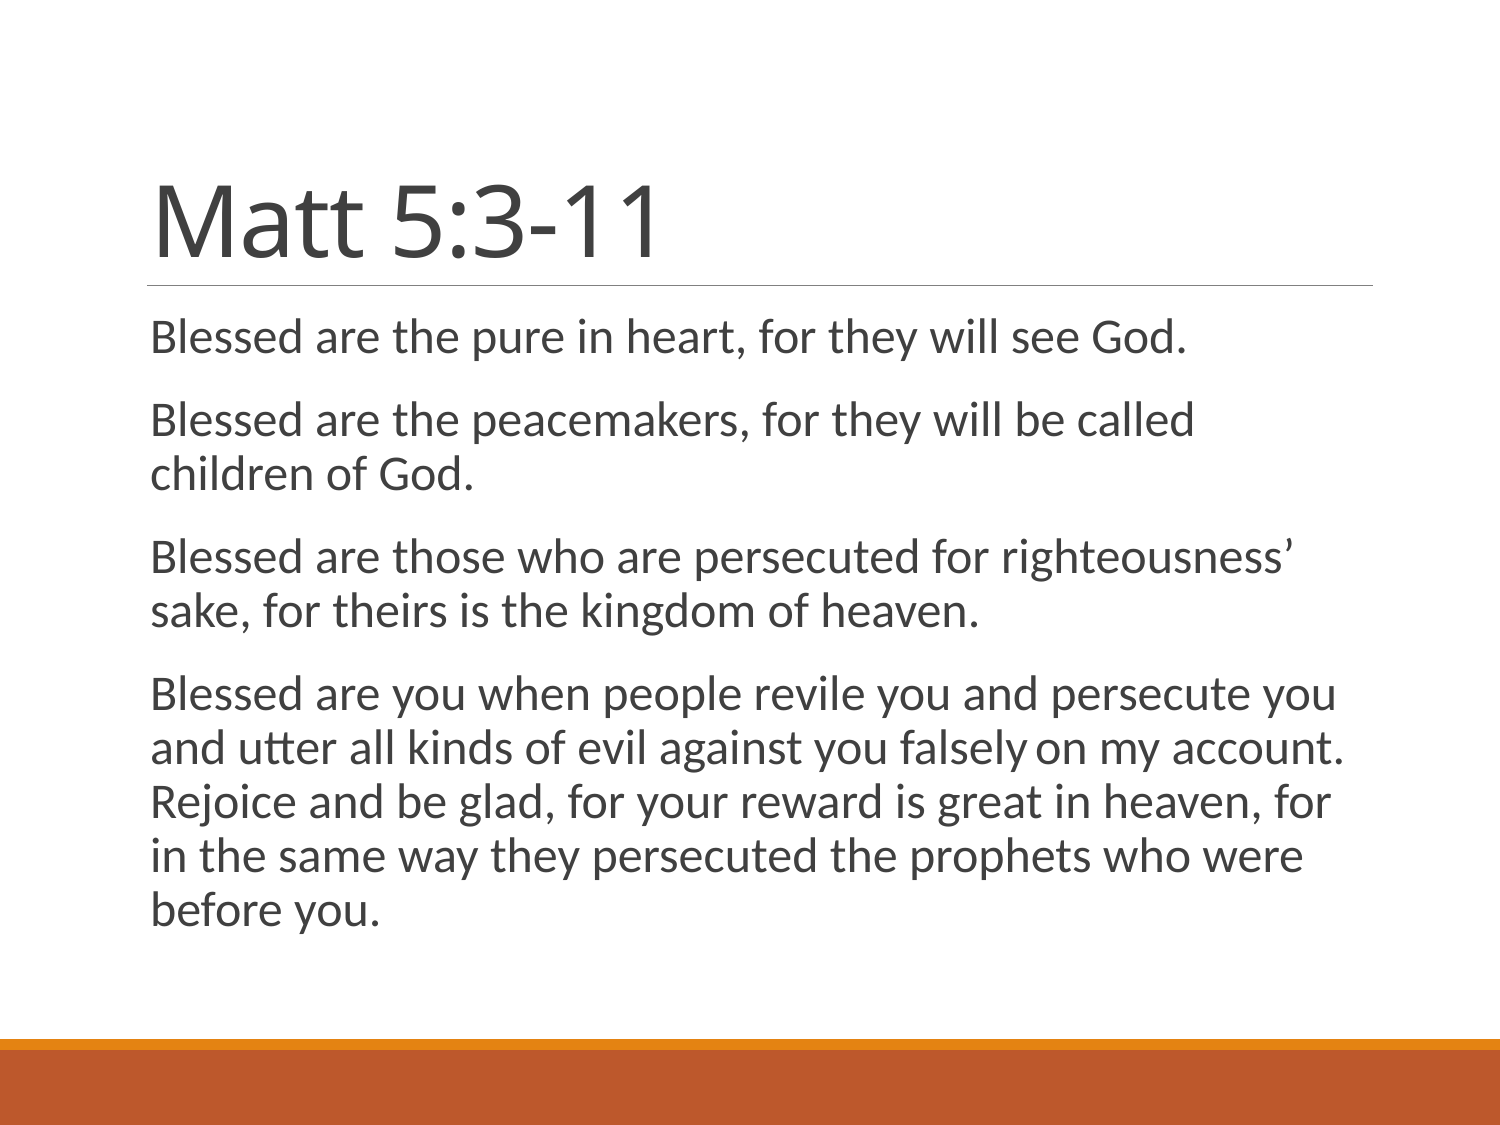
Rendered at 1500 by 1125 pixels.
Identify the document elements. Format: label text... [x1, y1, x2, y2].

title Matt 5:3-11 [135, 47, 1373, 285]
list Blessed are the pure in heart, for they will see God. Blessed are the peacemakers, for they will be called children of God. Blessed are those who are persecuted for righteousness’ sake, for theirs is the kingdom of heaven. Blessed are you when people revile you and persecute you and utter all kinds of evil against you falsely on my account. Rejoice and be glad, for your reward is great in heaven, for in the same way they persecuted the prophets who were before you. [135, 302, 1373, 963]
